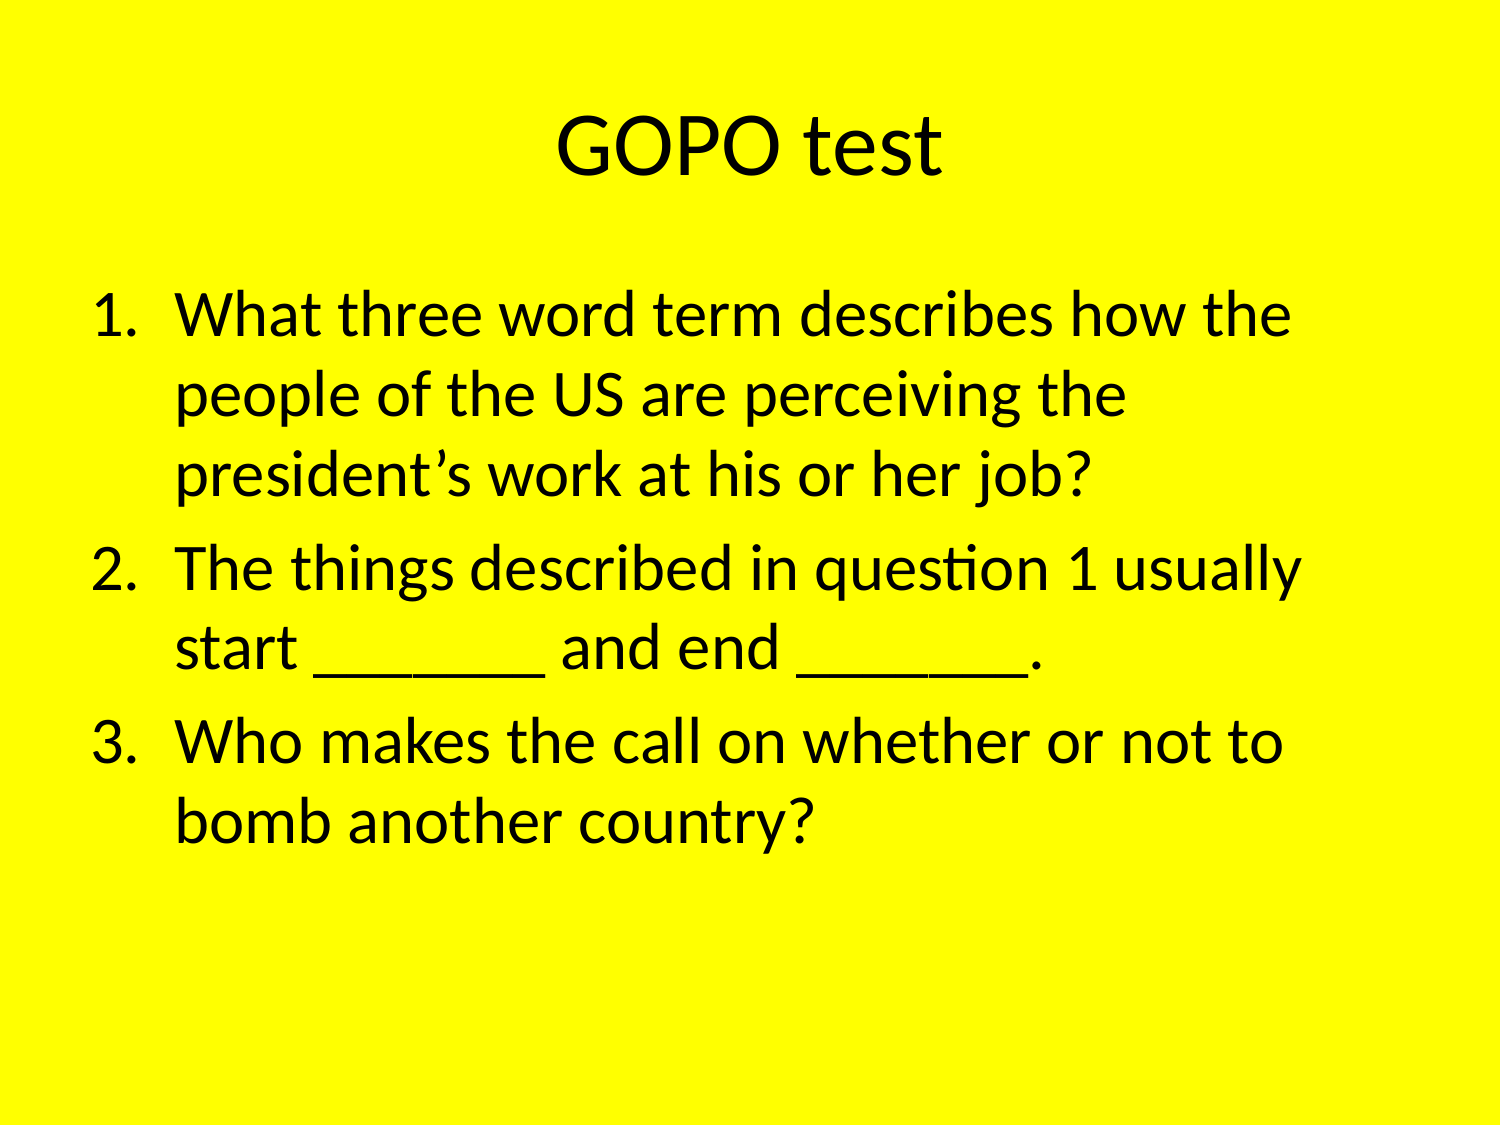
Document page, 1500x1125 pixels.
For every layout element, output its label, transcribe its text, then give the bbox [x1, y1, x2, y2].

list What three word term describes how the people of the US are perceiving the president’s work at his or her job? The things described in question 1 usually start _______ and end _______. Who makes the call on whether or not to bomb another country? [75, 262, 1425, 1005]
title GOPO test [75, 45, 1425, 233]
